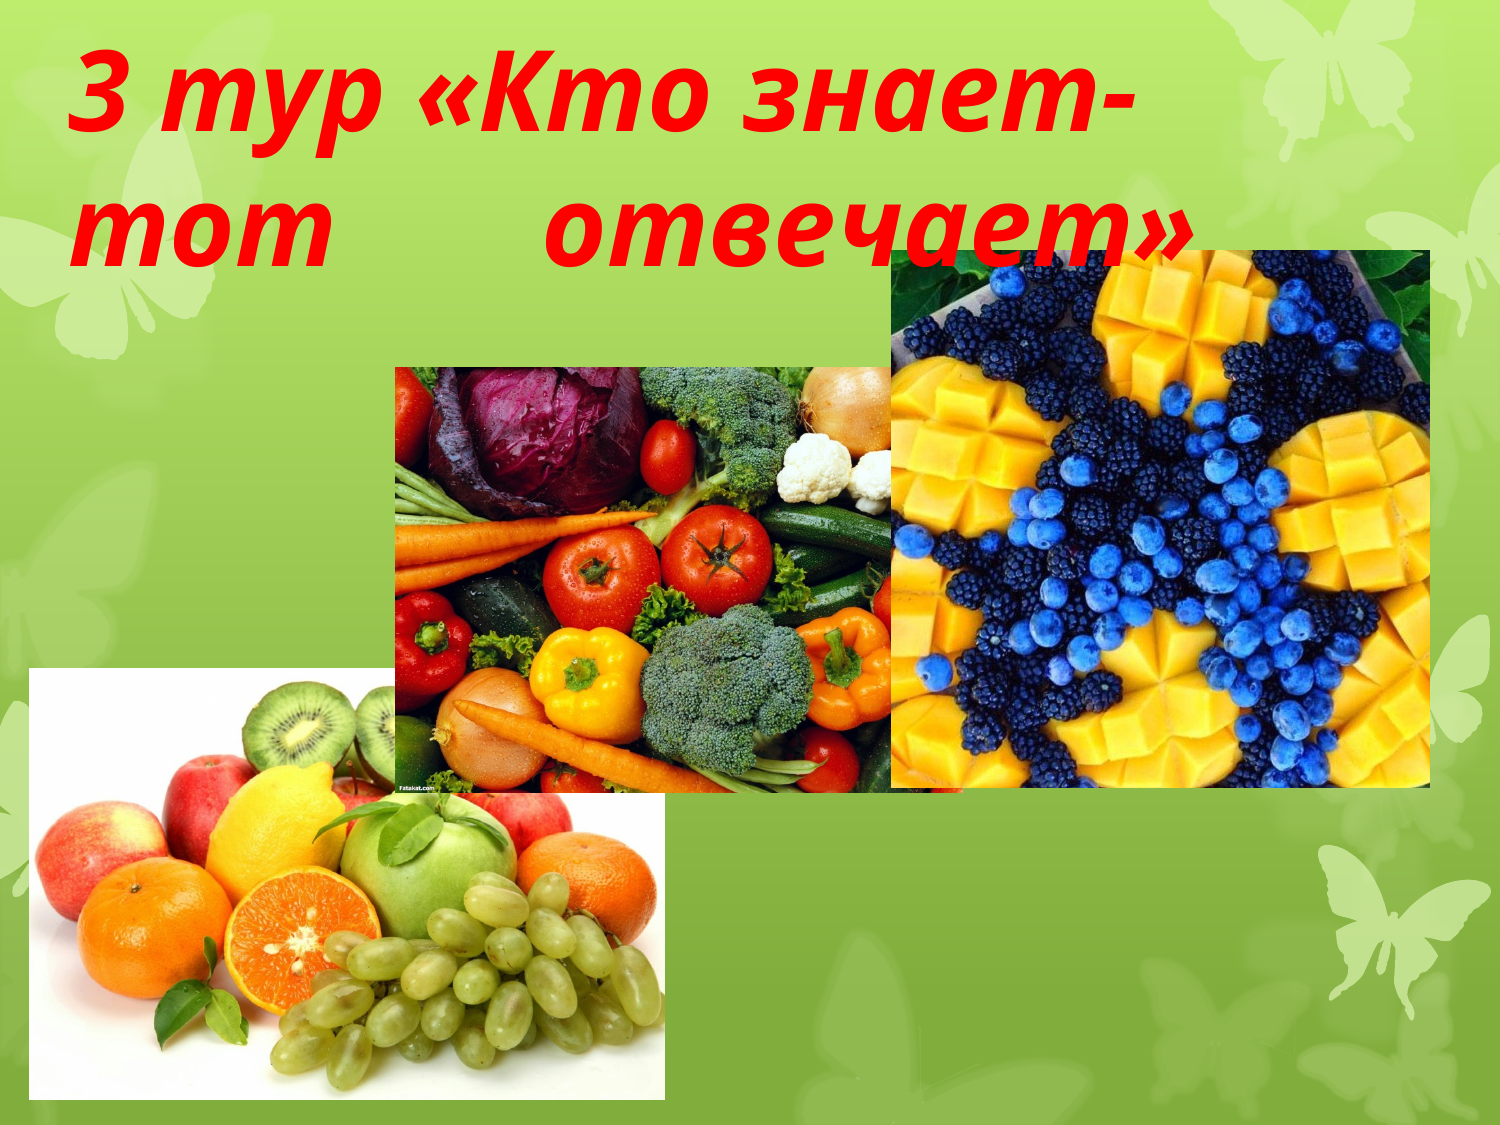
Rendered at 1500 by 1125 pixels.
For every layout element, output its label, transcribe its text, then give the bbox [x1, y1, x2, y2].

title 3 тур «Кто знает- тот отвечает» [53, 42, 1340, 266]
picture [28, 668, 665, 1101]
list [395, 366, 888, 794]
picture [891, 250, 1430, 789]
